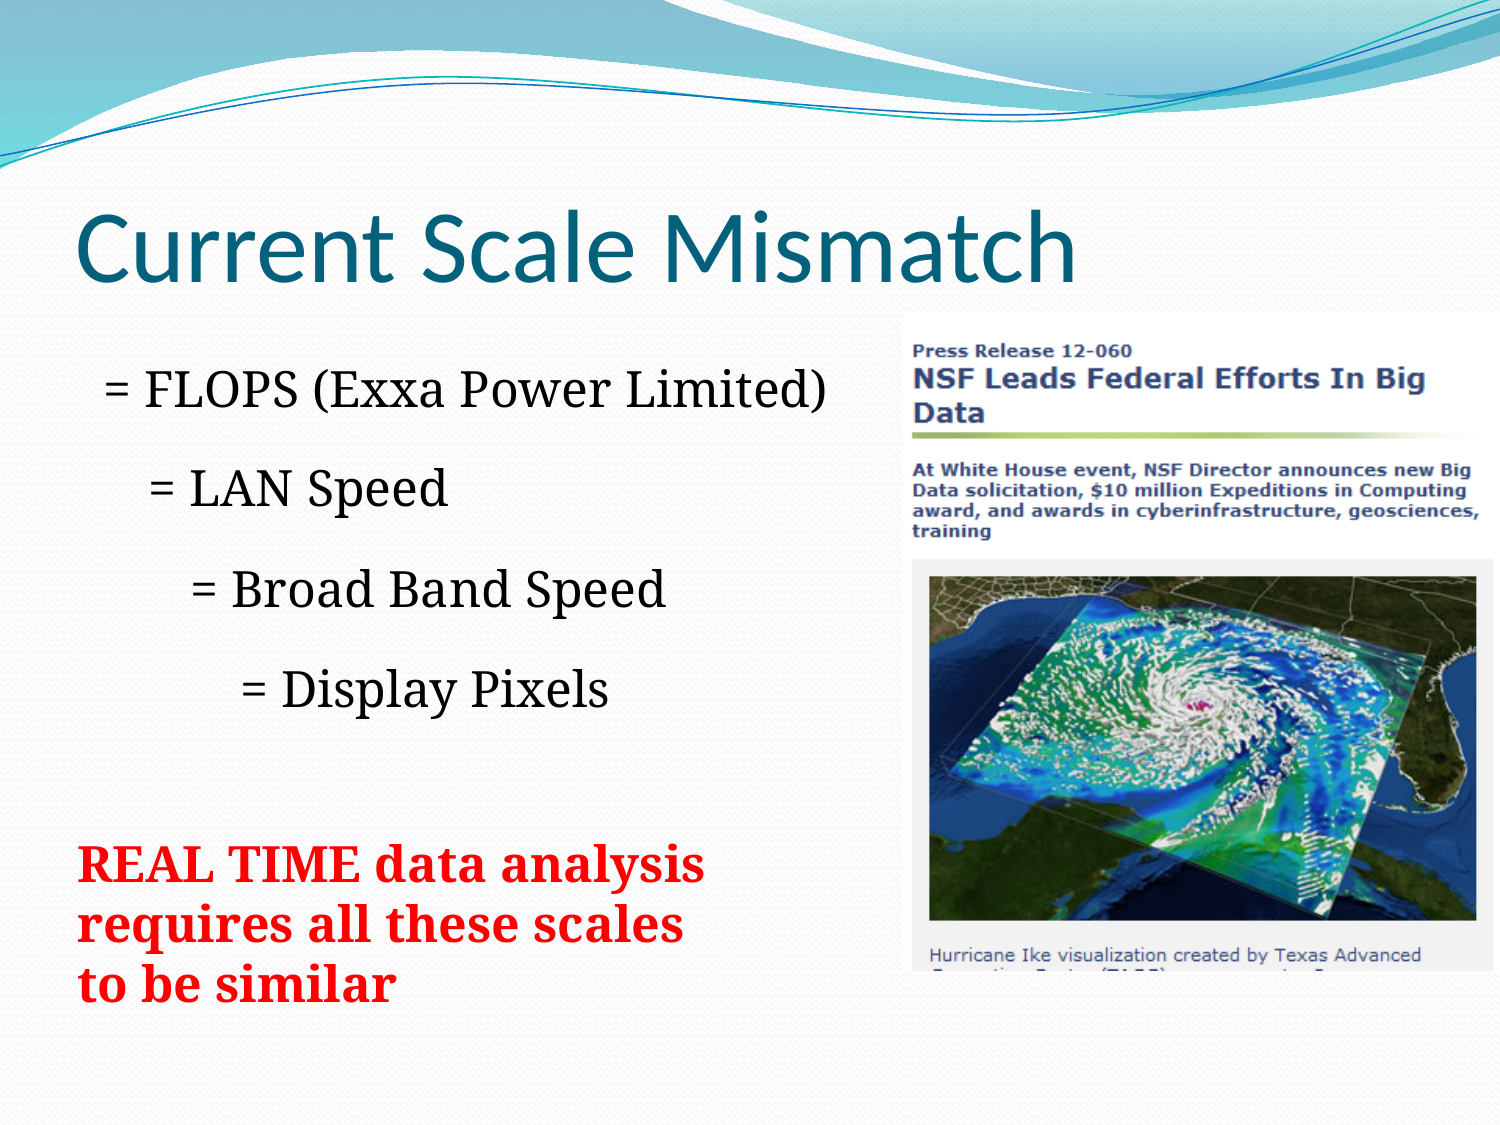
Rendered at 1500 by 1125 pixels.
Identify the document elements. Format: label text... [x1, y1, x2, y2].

title Current Scale Mismatch [75, 115, 1425, 303]
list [902, 312, 1500, 971]
text_box REAL TIME data analysis requires all these scales to be similar [62, 824, 763, 1020]
